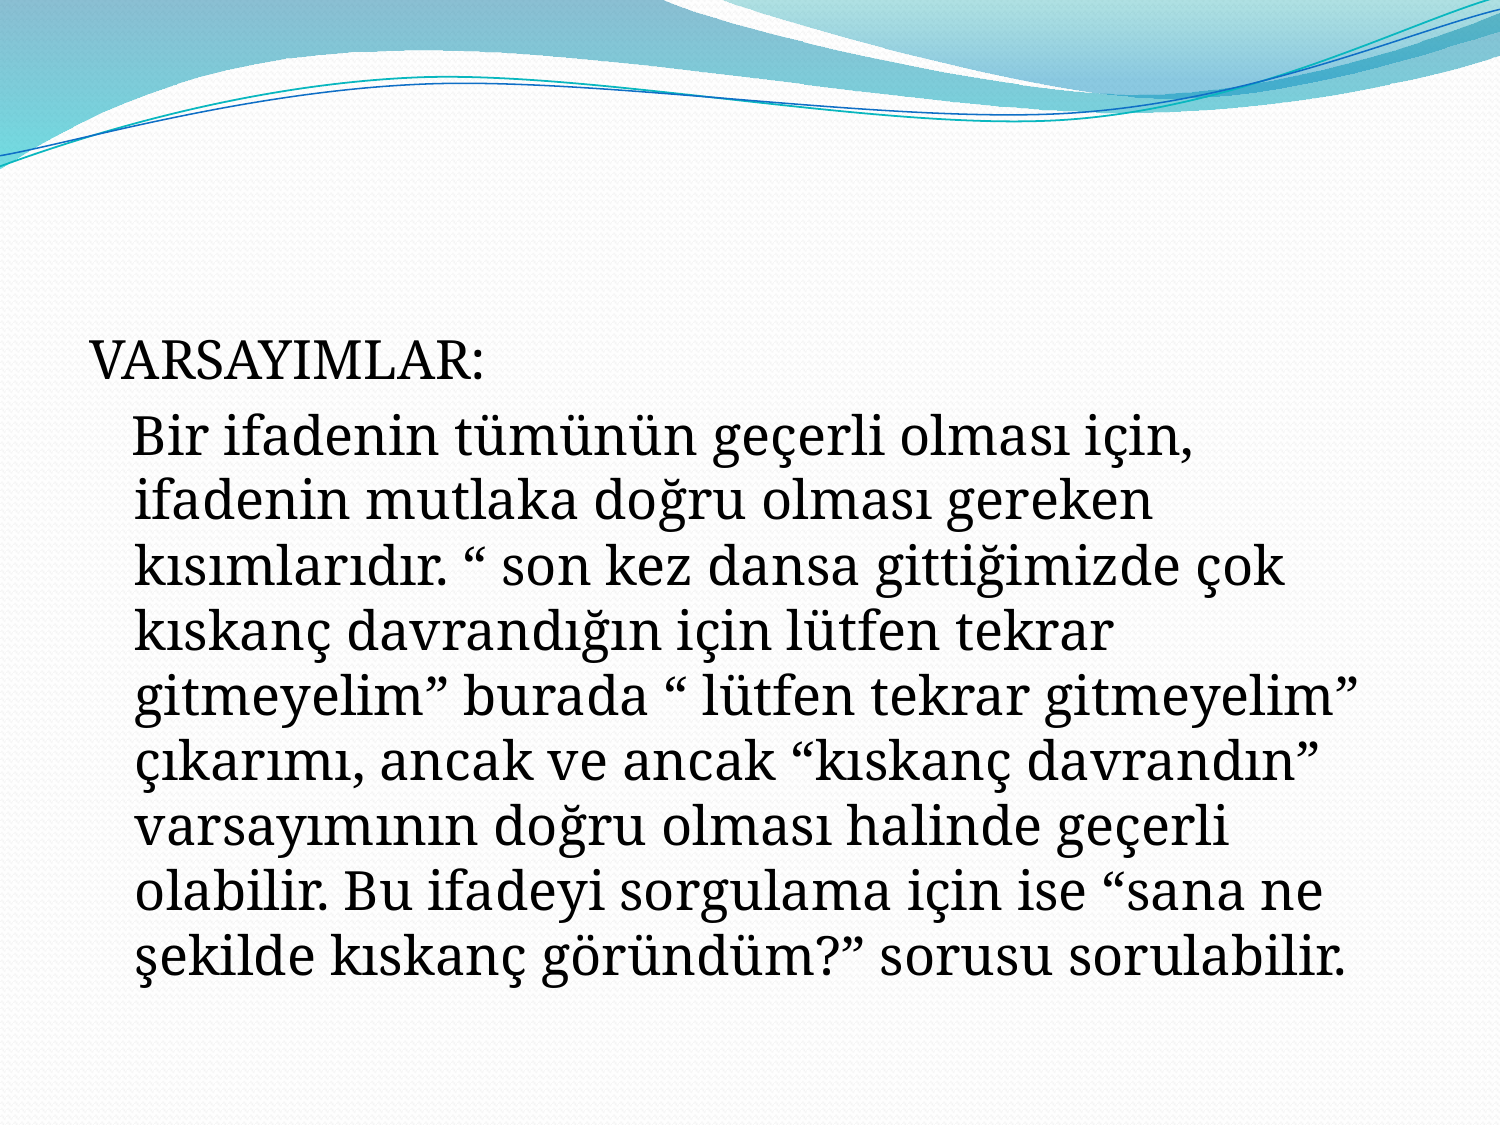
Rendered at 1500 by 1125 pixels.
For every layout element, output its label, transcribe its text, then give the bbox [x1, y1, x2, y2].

list VARSAYIMLAR: Bir ifadenin tümünün geçerli olması için, ifadenin mutlaka doğru olması gereken kısımlarıdır. “ son kez dansa gittiğimizde çok kıskanç davrandığın için lütfen tekrar gitmeyelim” burada “ lütfen tekrar gitmeyelim” çıkarımı, ancak ve ancak “kıskanç davrandın” varsayımının doğru olması halinde geçerli olabilir. Bu ifadeyi sorgulama için ise “sana ne şekilde kıskanç göründüm?” sorusu sorulabilir. [75, 317, 1425, 1038]
